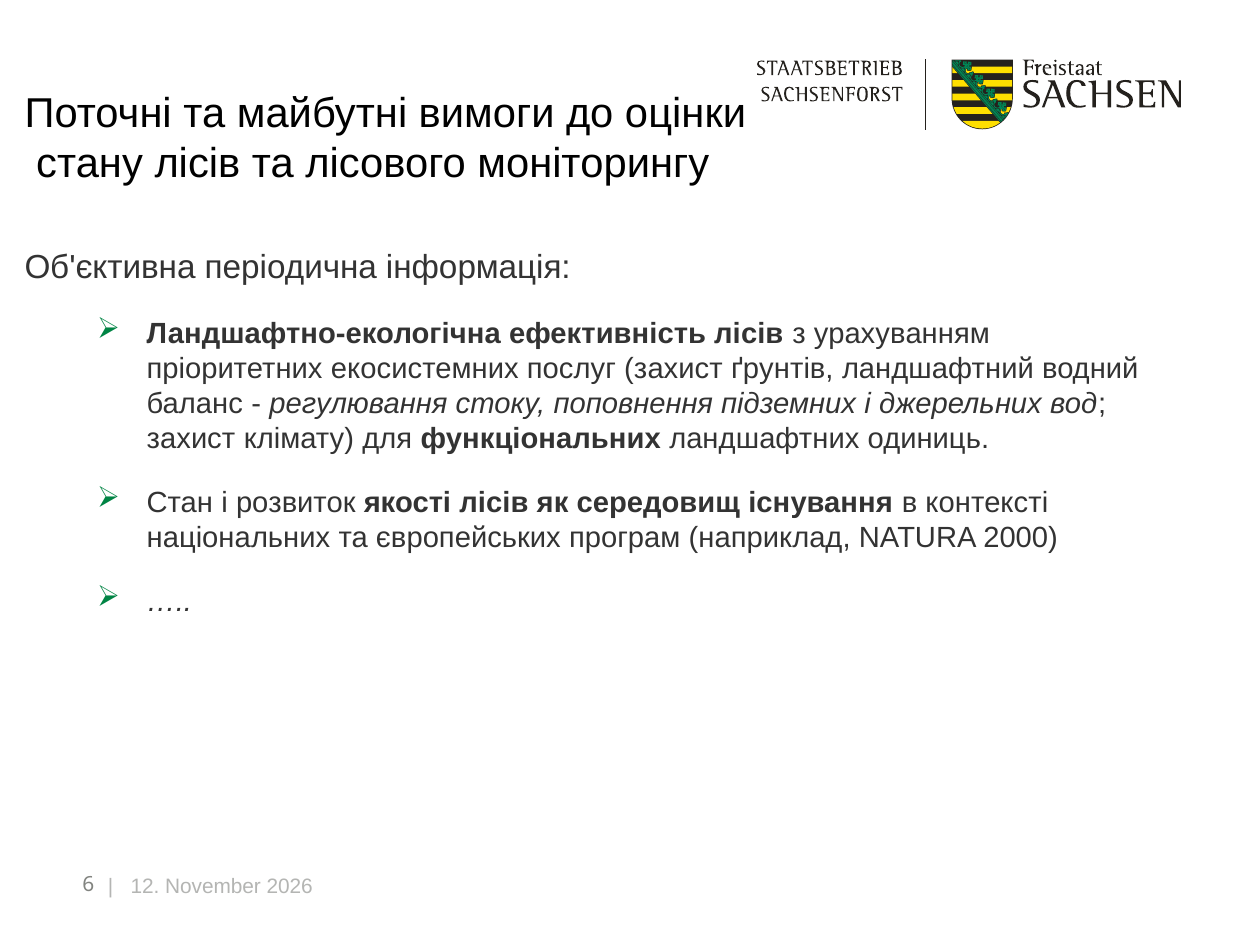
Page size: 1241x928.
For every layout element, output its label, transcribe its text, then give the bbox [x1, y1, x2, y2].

list Об'єктивна періодична інформація: Ландшафтно-екологічна ефективність лісів з урахуванням пріоритетних екосистемних послуг (захист ґрунтів, ландшафтний водний баланс - регулювання стоку, поповнення підземних і джерельних вод; захист клімату) для функціональних ландшафтних одиниць. Стан і розвиток якості лісів як середовищ існування в контексті національних та європейських програм (наприклад, NATURA 2000) ….. [24, 245, 1147, 861]
slide_number 6 [0, 842, 94, 928]
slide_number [107, 842, 504, 928]
title Поточні та майбутні вимоги до оцінки стану лісів та лісового моніторингу [24, 24, 928, 186]
